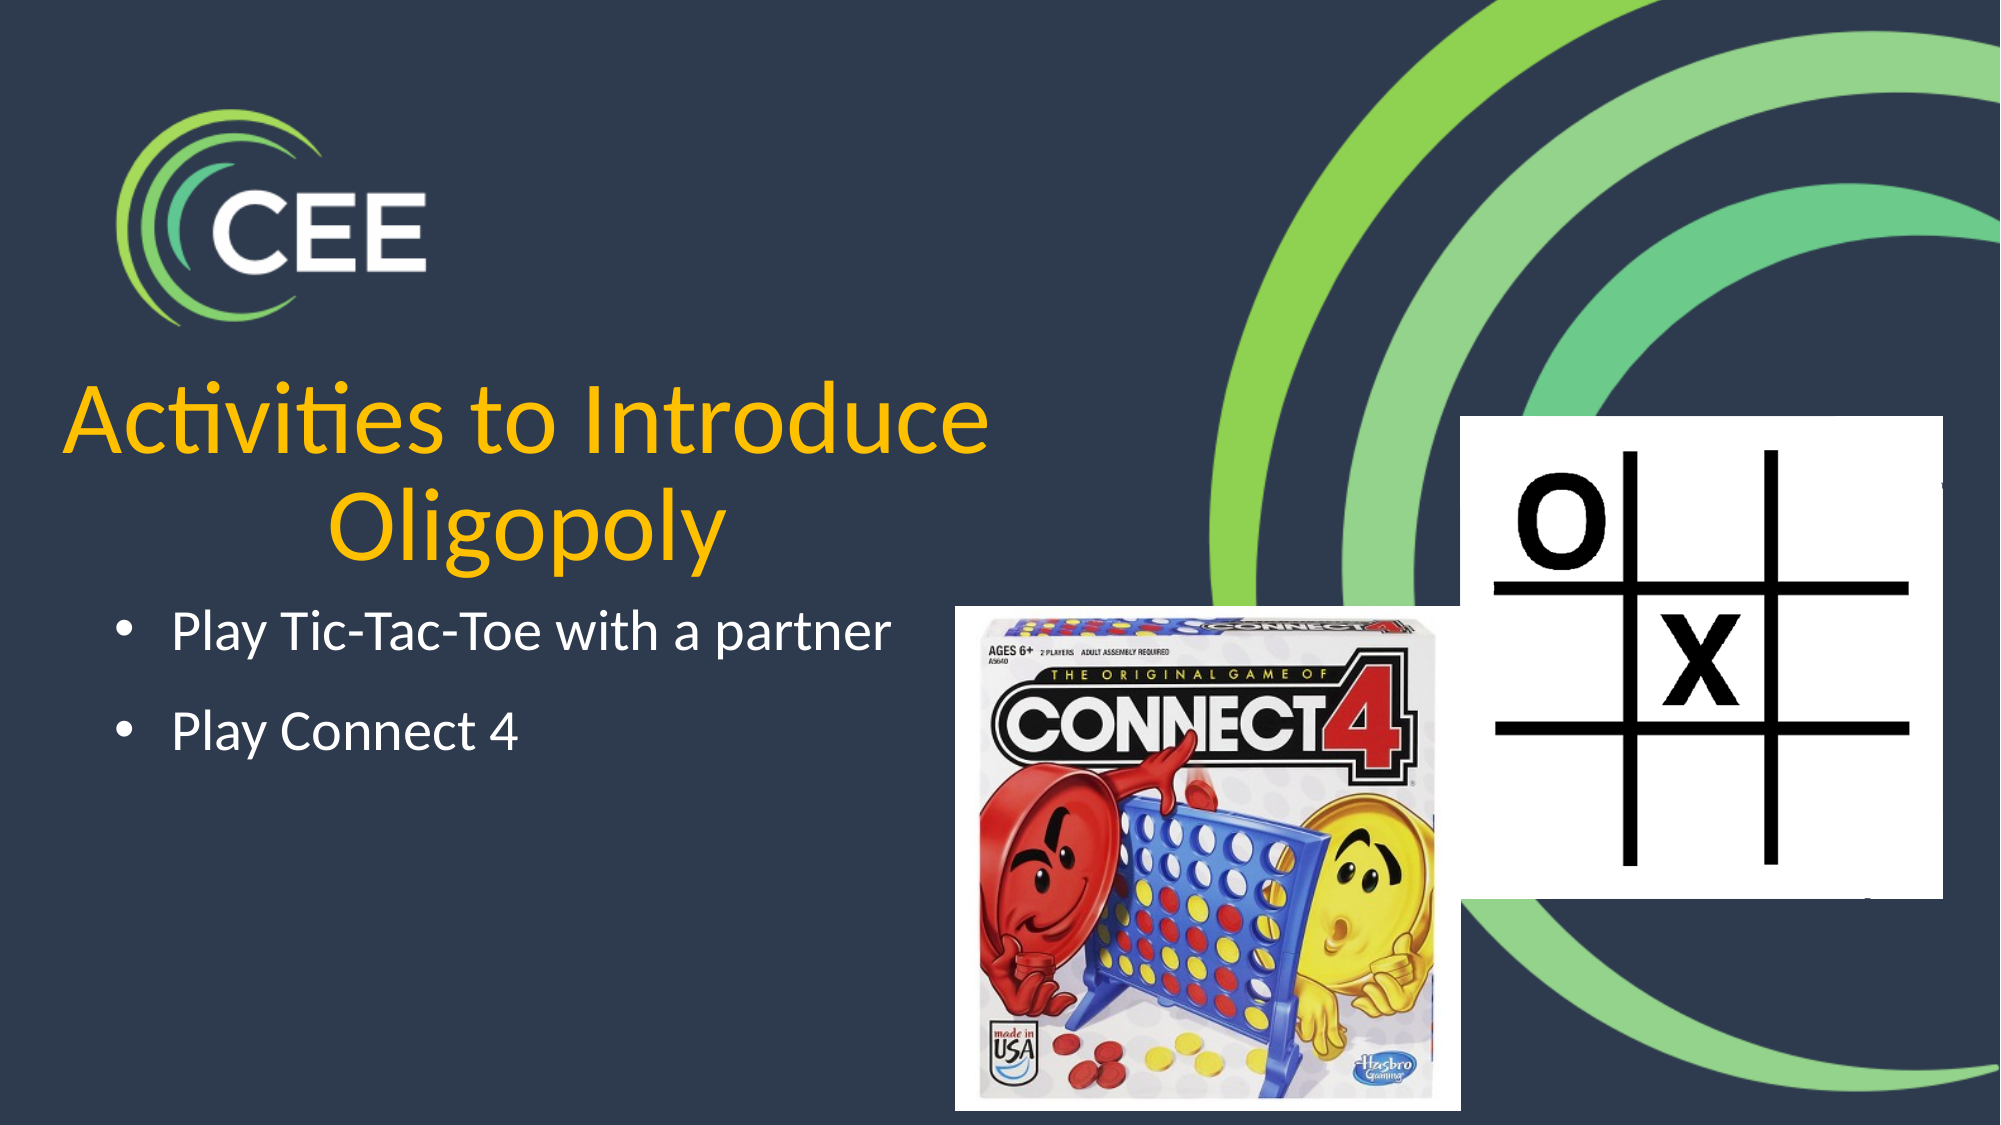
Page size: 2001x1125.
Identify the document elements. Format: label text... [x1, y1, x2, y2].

picture [0, 0, 2000, 1125]
title Activities to Introduce Oligopoly [9, 367, 1047, 583]
list Play Tic-Tac-Toe with a partner Play Connect 4 [99, 592, 956, 1088]
